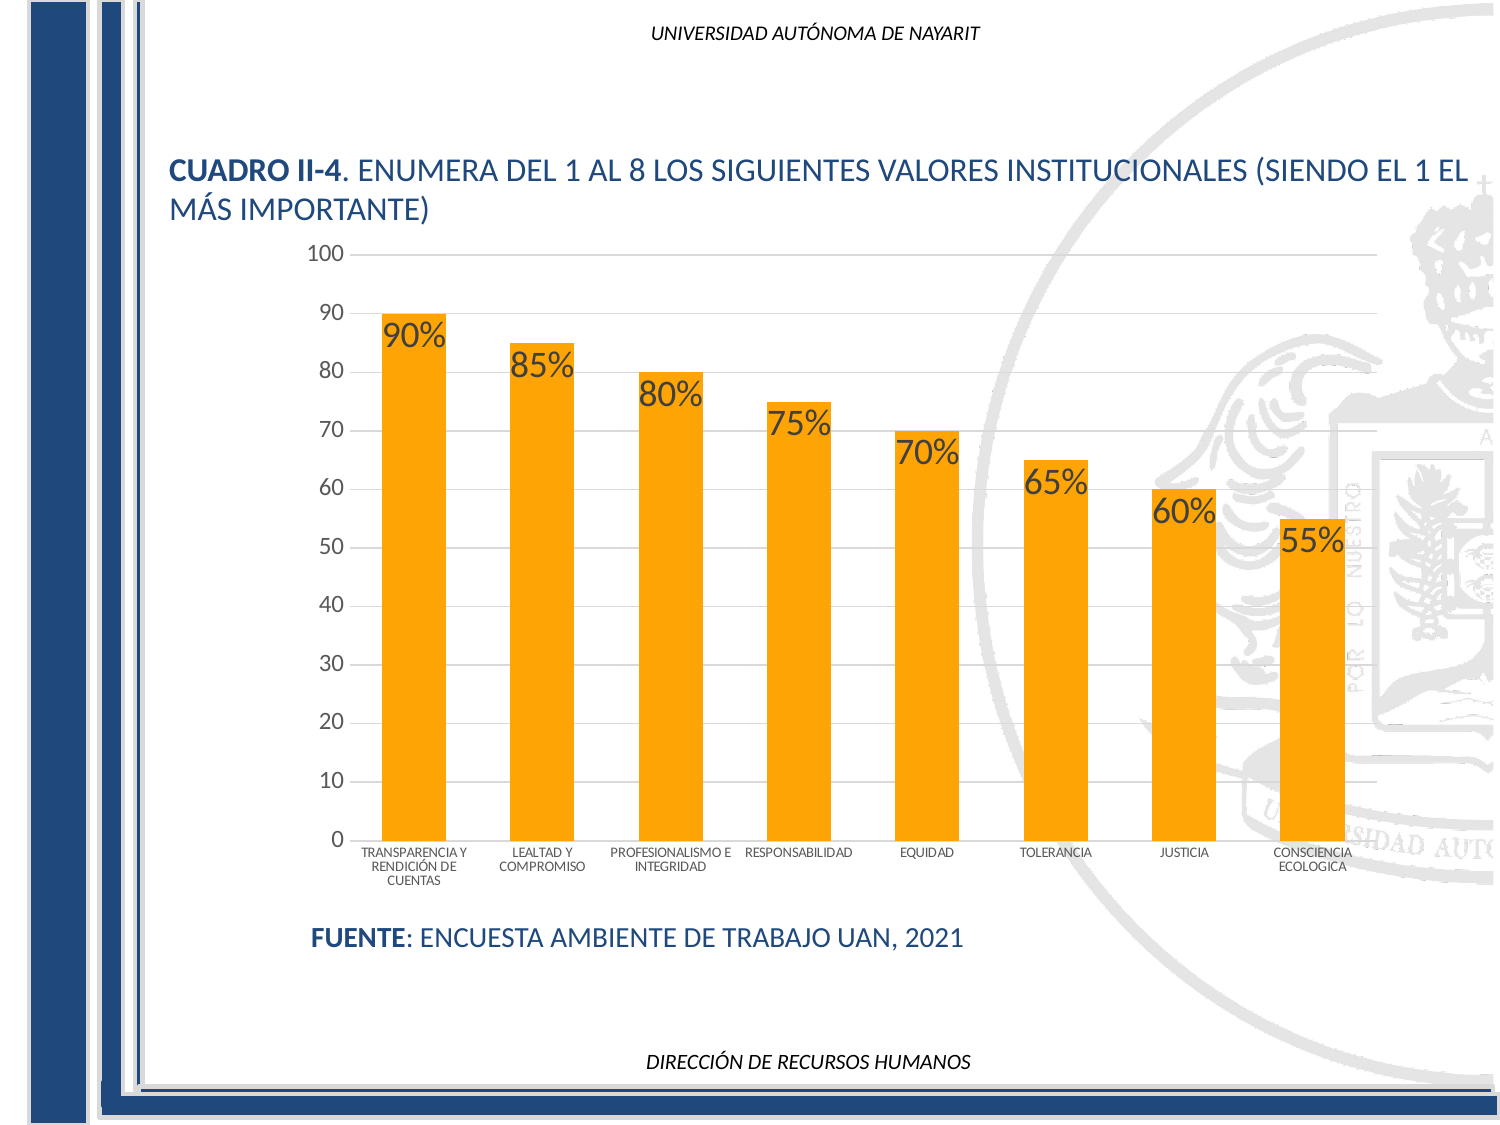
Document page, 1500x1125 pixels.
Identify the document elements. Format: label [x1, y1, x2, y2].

chart [283, 228, 1400, 903]
text_box [28, 0, 1500, 1125]
